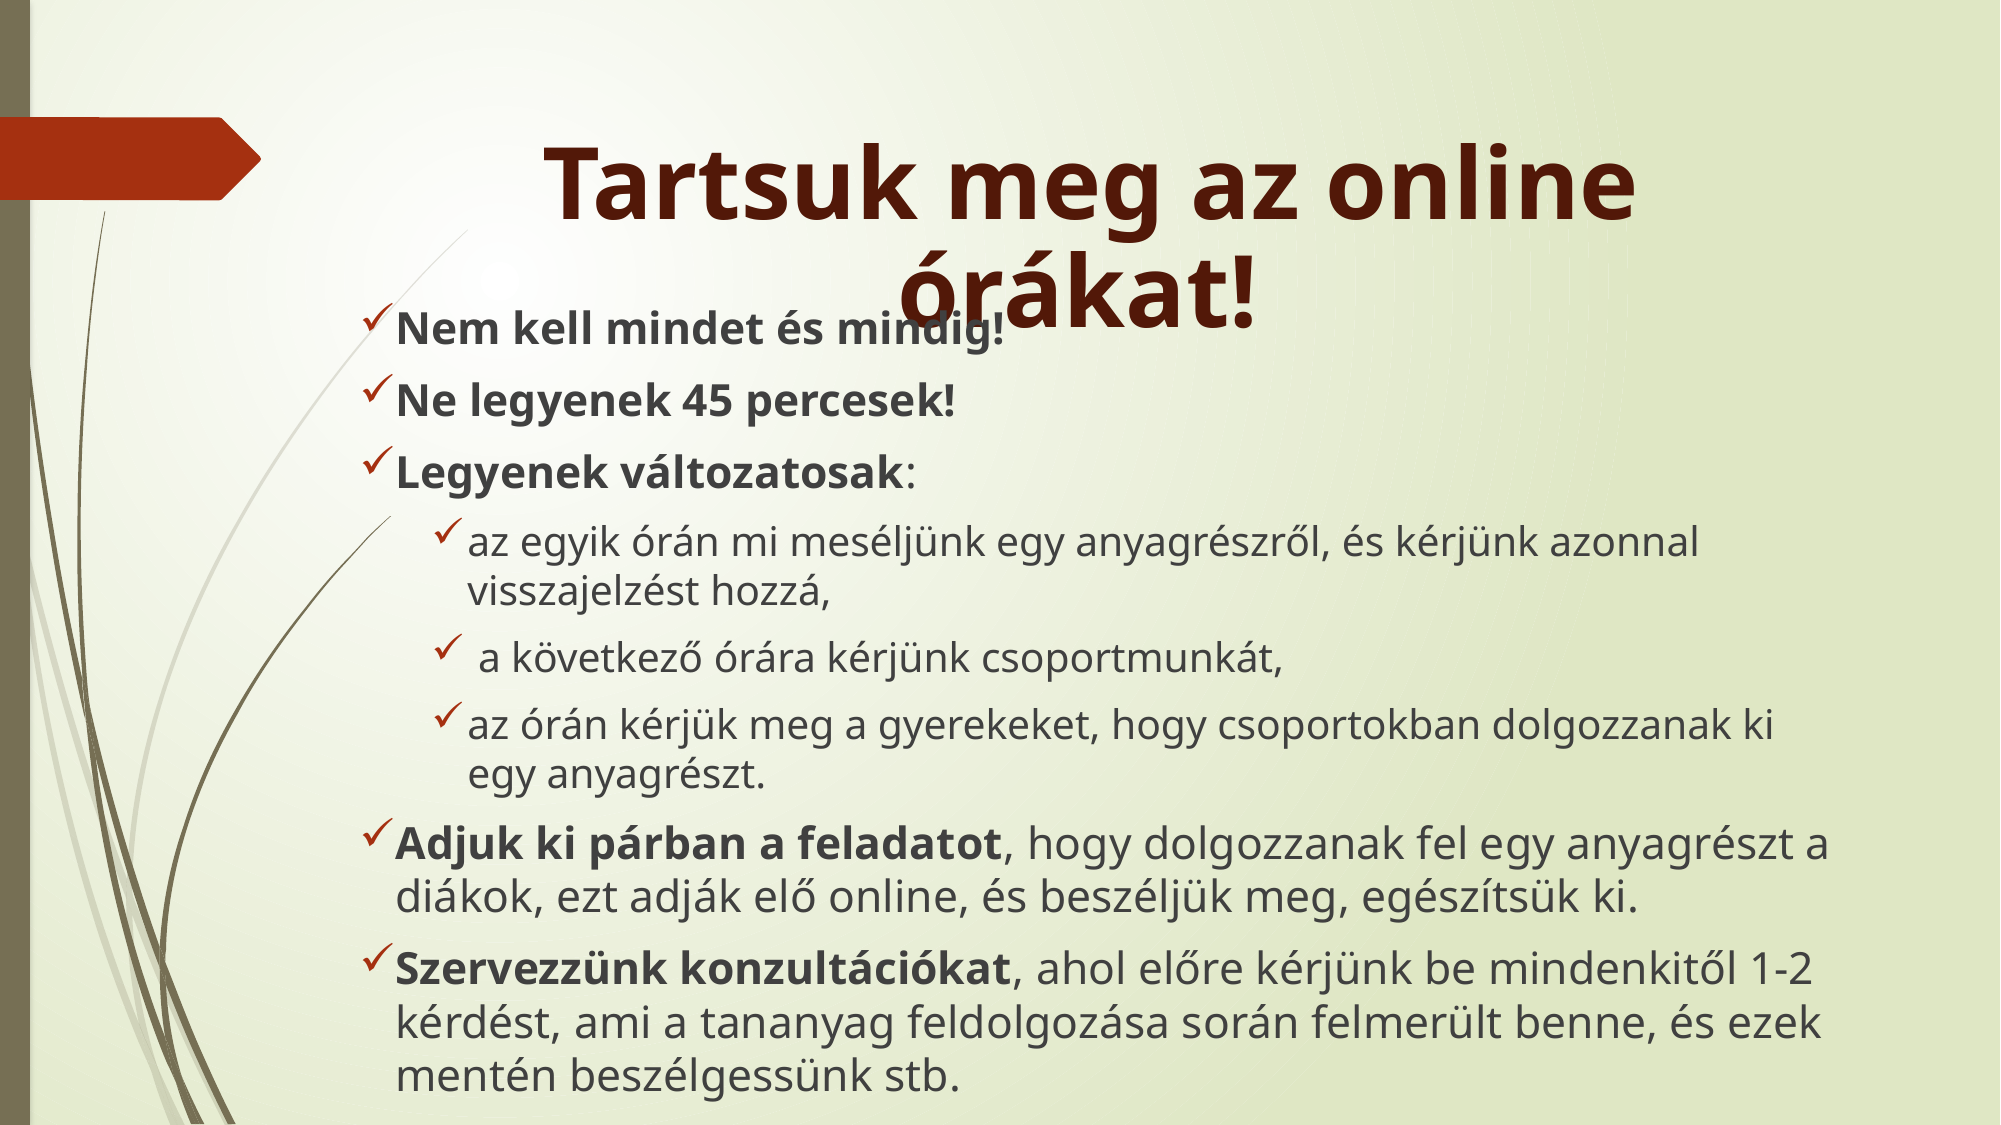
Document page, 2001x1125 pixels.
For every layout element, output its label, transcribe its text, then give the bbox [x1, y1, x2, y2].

list Nem kell mindet és mindig! Ne legyenek 45 percesek! Legyenek változatosak: az egyik órán mi meséljünk egy anyagrészről, és kérjünk azonnal visszajelzést hozzá, a következő órára kérjünk csoportmunkát, az órán kérjük meg a gyerekeket, hogy csoportokban dolgozzanak ki egy anyagrészt. Adjuk ki párban a feladatot, hogy dolgozzanak fel egy anyagrészt a diákok, ezt adják elő online, és beszéljük meg, egészítsük ki. Szervezzünk konzultációkat, ahol előre kérjünk be mindenkitől 1-2 kérdést, ami a tananyag feldolgozása során felmerült benne, és ezek mentén beszélgessünk stb. [200, 292, 1863, 1111]
title Tartsuk meg az online órákat! [360, 44, 1823, 255]
